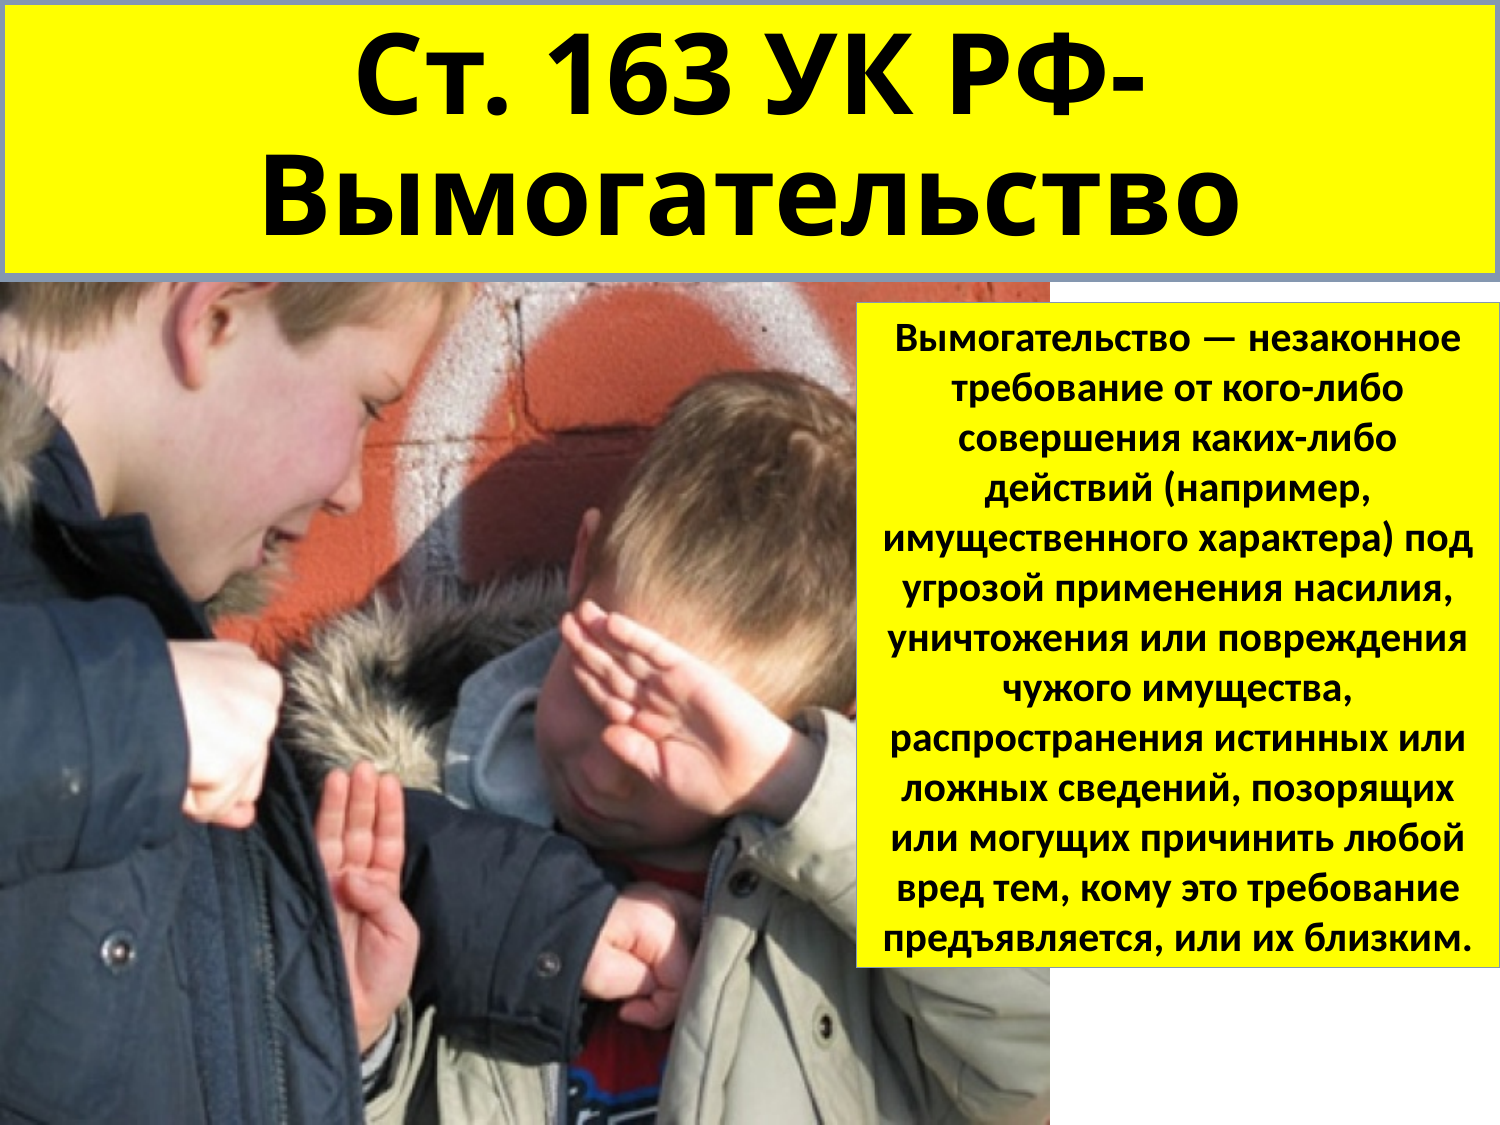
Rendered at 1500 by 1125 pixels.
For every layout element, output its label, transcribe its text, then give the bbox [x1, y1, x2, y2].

title Ст. 163 УК РФ- Вымогательство [0, 0, 1500, 278]
text_box Вымогательство — незаконное требование от кого-либо совершения каких-либо действий (например, имущественного характера) под угрозой применения насилия, уничтожения или повреждения чужого имущества, распространения истинных или ложных сведений, позорящих или могущих причинить любой вред тем, кому это требование предъявляется, или их близким. [1050, 302, 1500, 968]
picture [0, 278, 1050, 1125]
